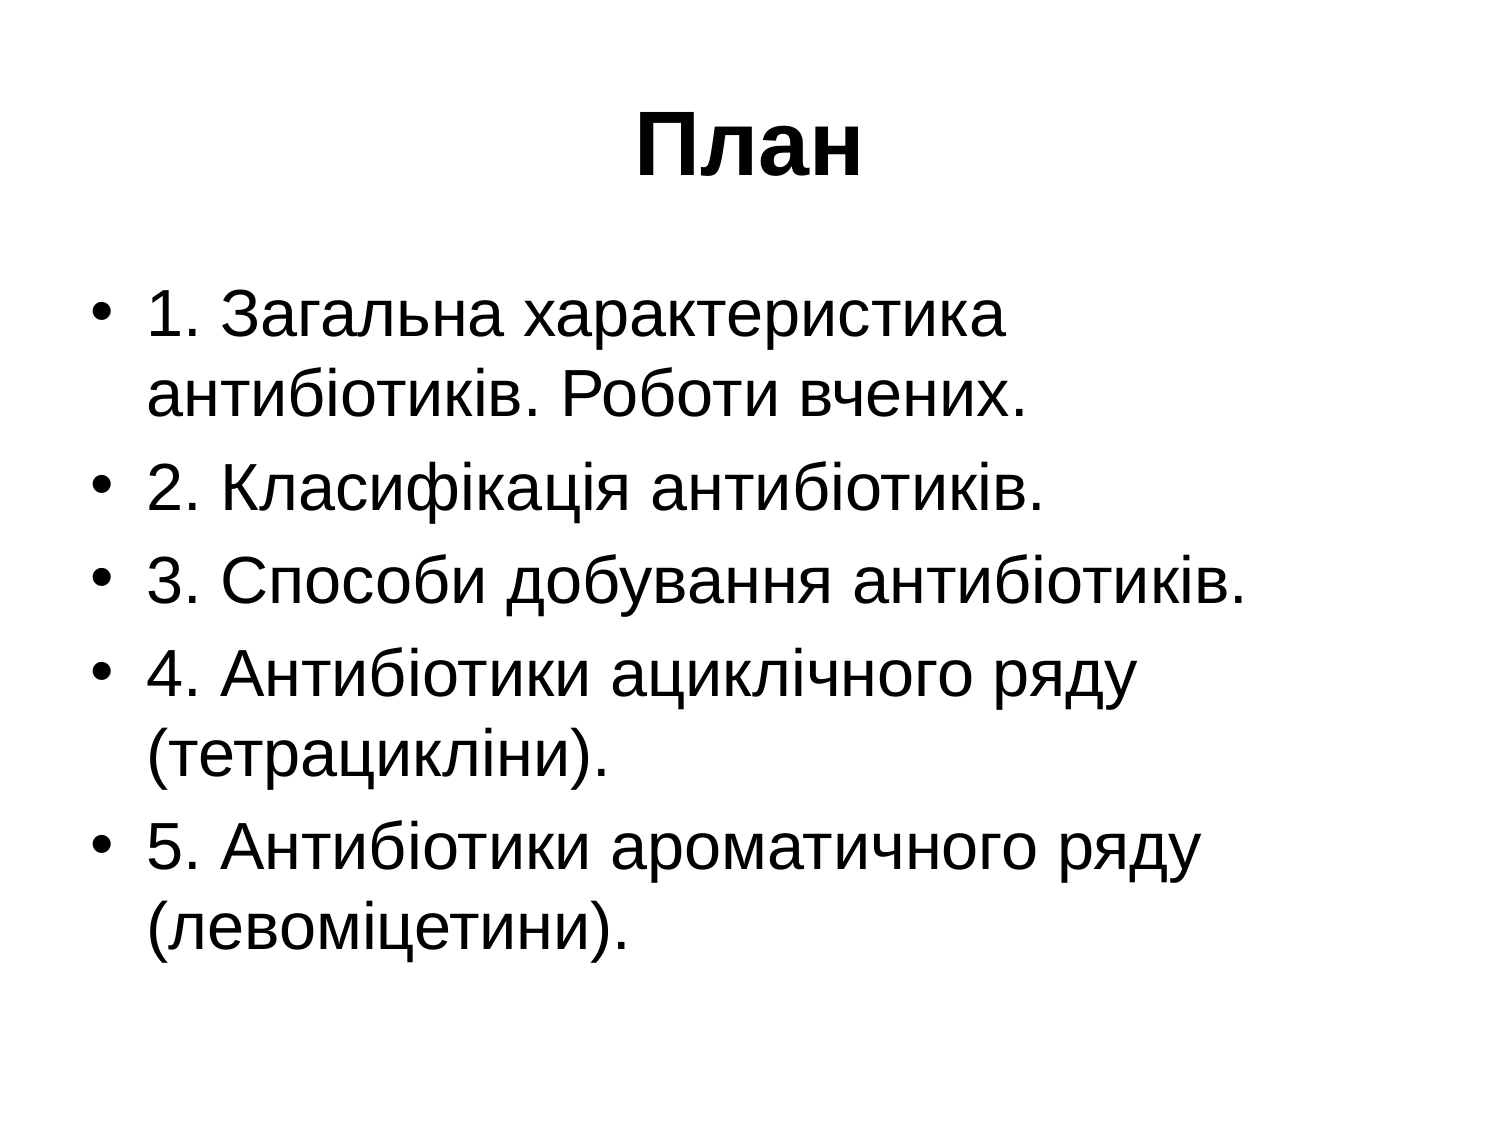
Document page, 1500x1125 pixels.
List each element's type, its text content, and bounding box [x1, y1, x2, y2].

title План [74, 44, 1426, 233]
list 1. Загальна характеристика антибіотиків. Роботи вчених. 2. Класифікація антибіотиків. 3. Способи добування антибіотиків. 4. Антибіотики ациклічного ряду (тетрацикліни). 5. Антибіотики ароматичного ряду (левоміцетини). [74, 262, 1426, 1006]
